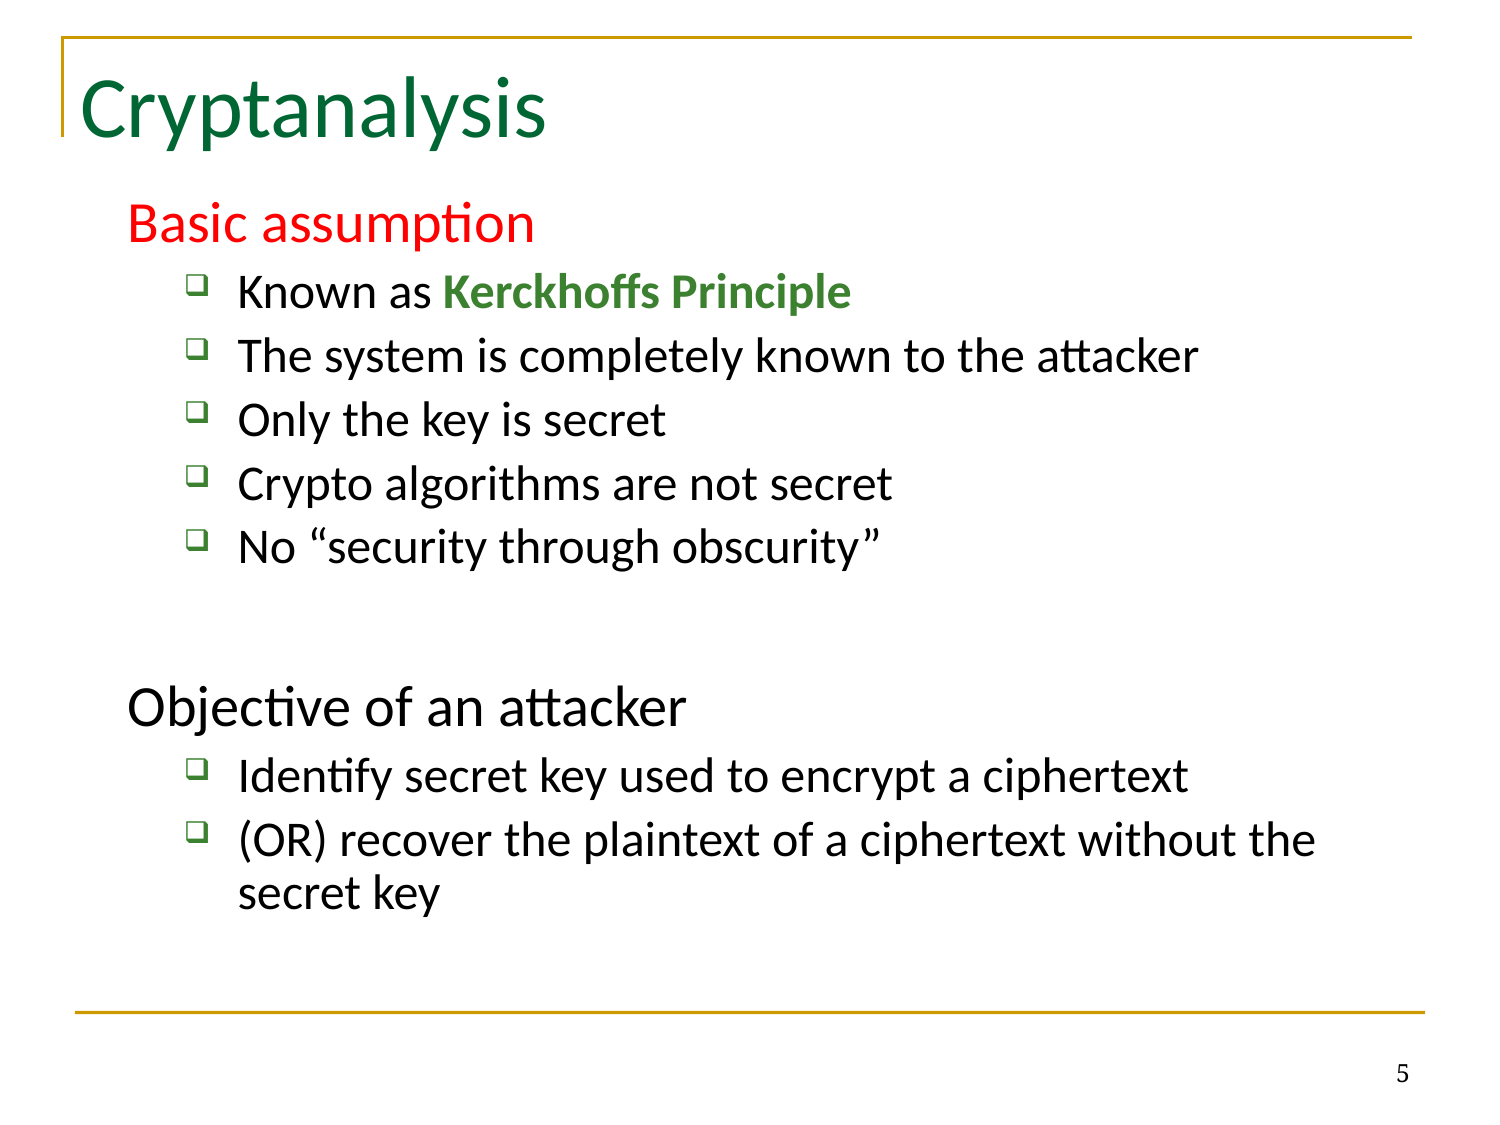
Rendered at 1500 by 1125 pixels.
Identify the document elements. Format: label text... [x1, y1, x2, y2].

slide_number 5 [1074, 1024, 1425, 1100]
list Basic assumption Known as Kerckhoffs Principle The system is completely known to the attacker Only the key is secret Crypto algorithms are not secret No “security through obscurity” Objective of an attacker Identify secret key used to encrypt a ciphertext (OR) recover the plaintext of a ciphertext without the secret key [112, 184, 1400, 1013]
title Cryptanalysis [64, 42, 1340, 161]
